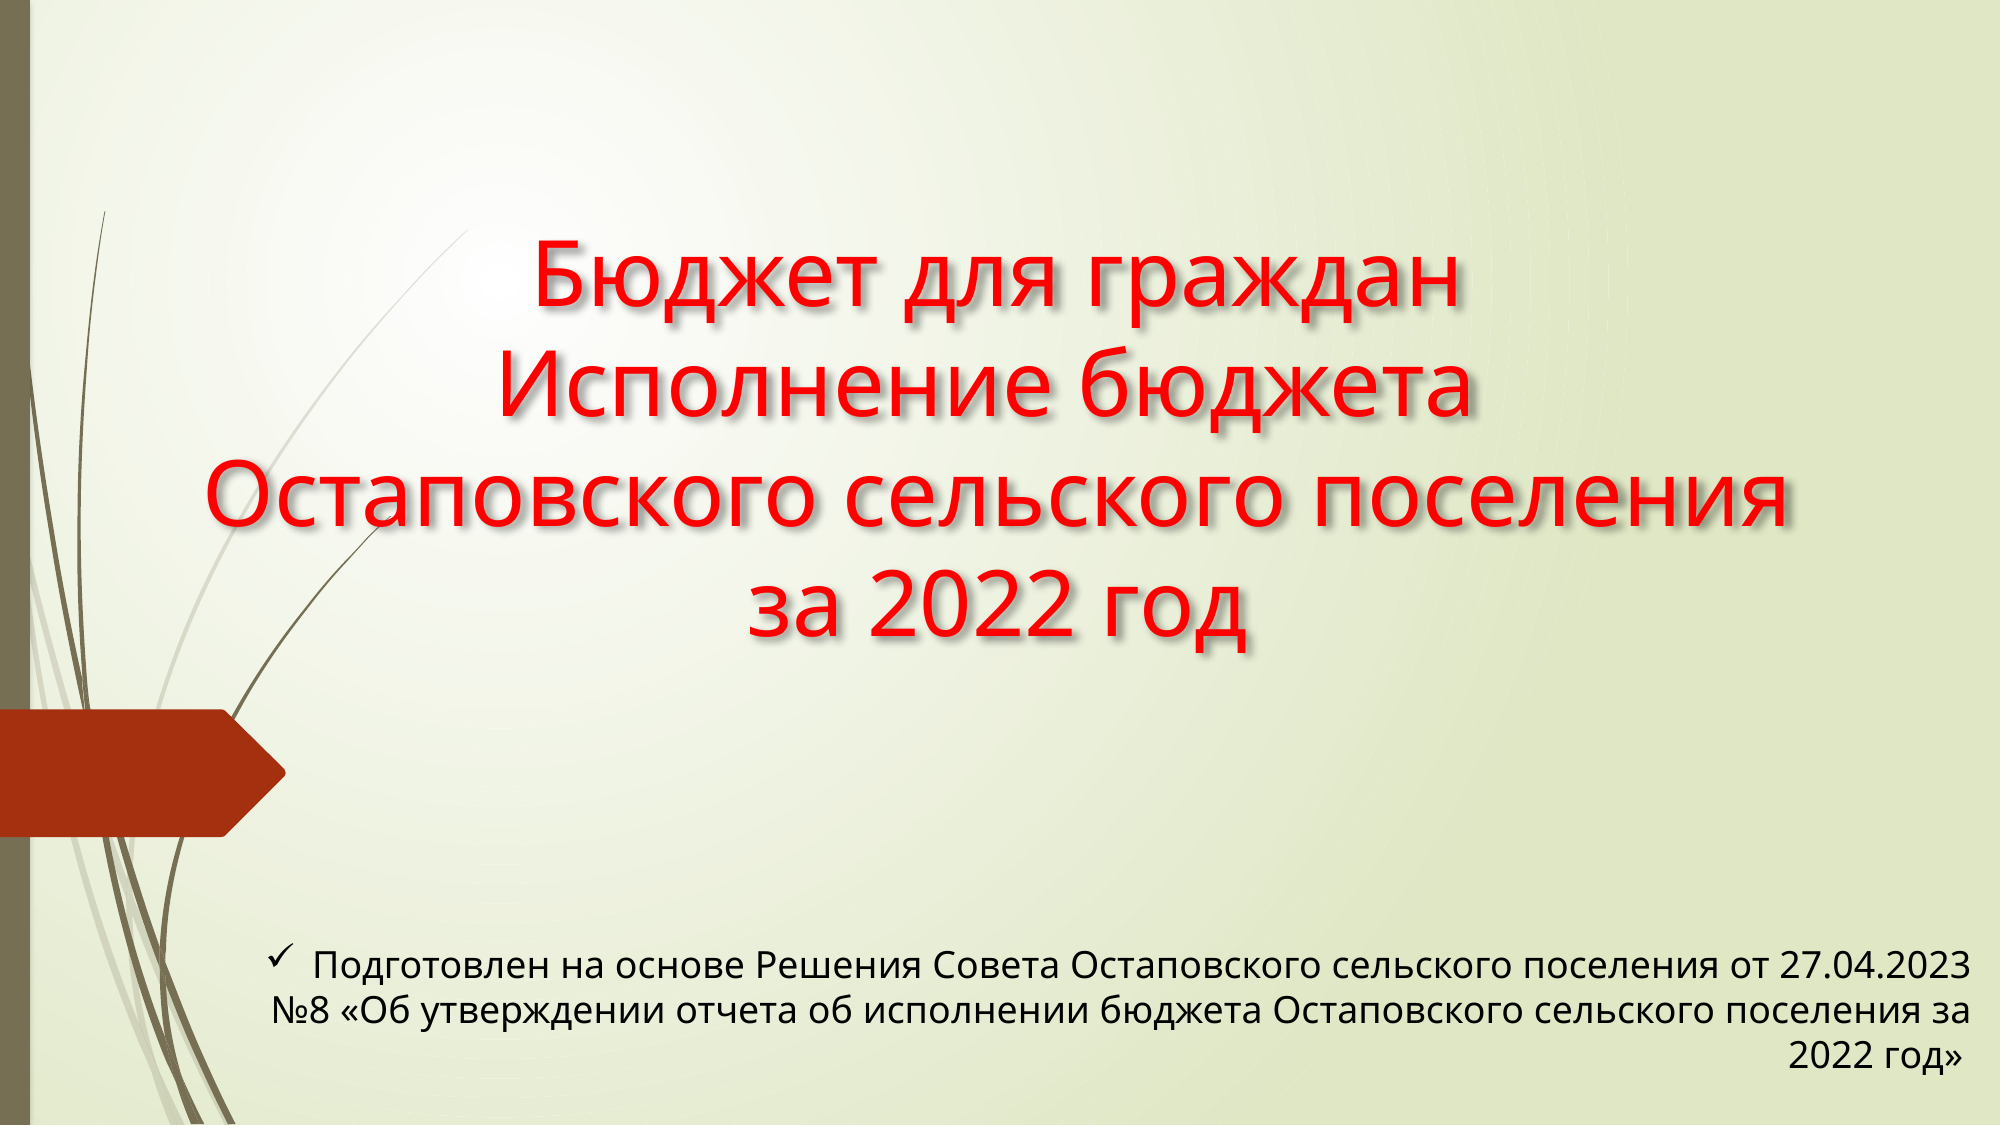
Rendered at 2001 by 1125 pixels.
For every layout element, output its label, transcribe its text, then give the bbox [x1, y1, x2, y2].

text_box Подготовлен на основе Решения Совета Остаповского сельского поселения от 27.04.2023 №8 «Об утверждении отчета об исполнении бюджета Остаповского сельского поселения за 2022 год» [206, 933, 1988, 1084]
text_box Бюджет для граждан Исполнение бюджета Остаповского сельского поселения за 2022 год [109, 207, 1886, 662]
